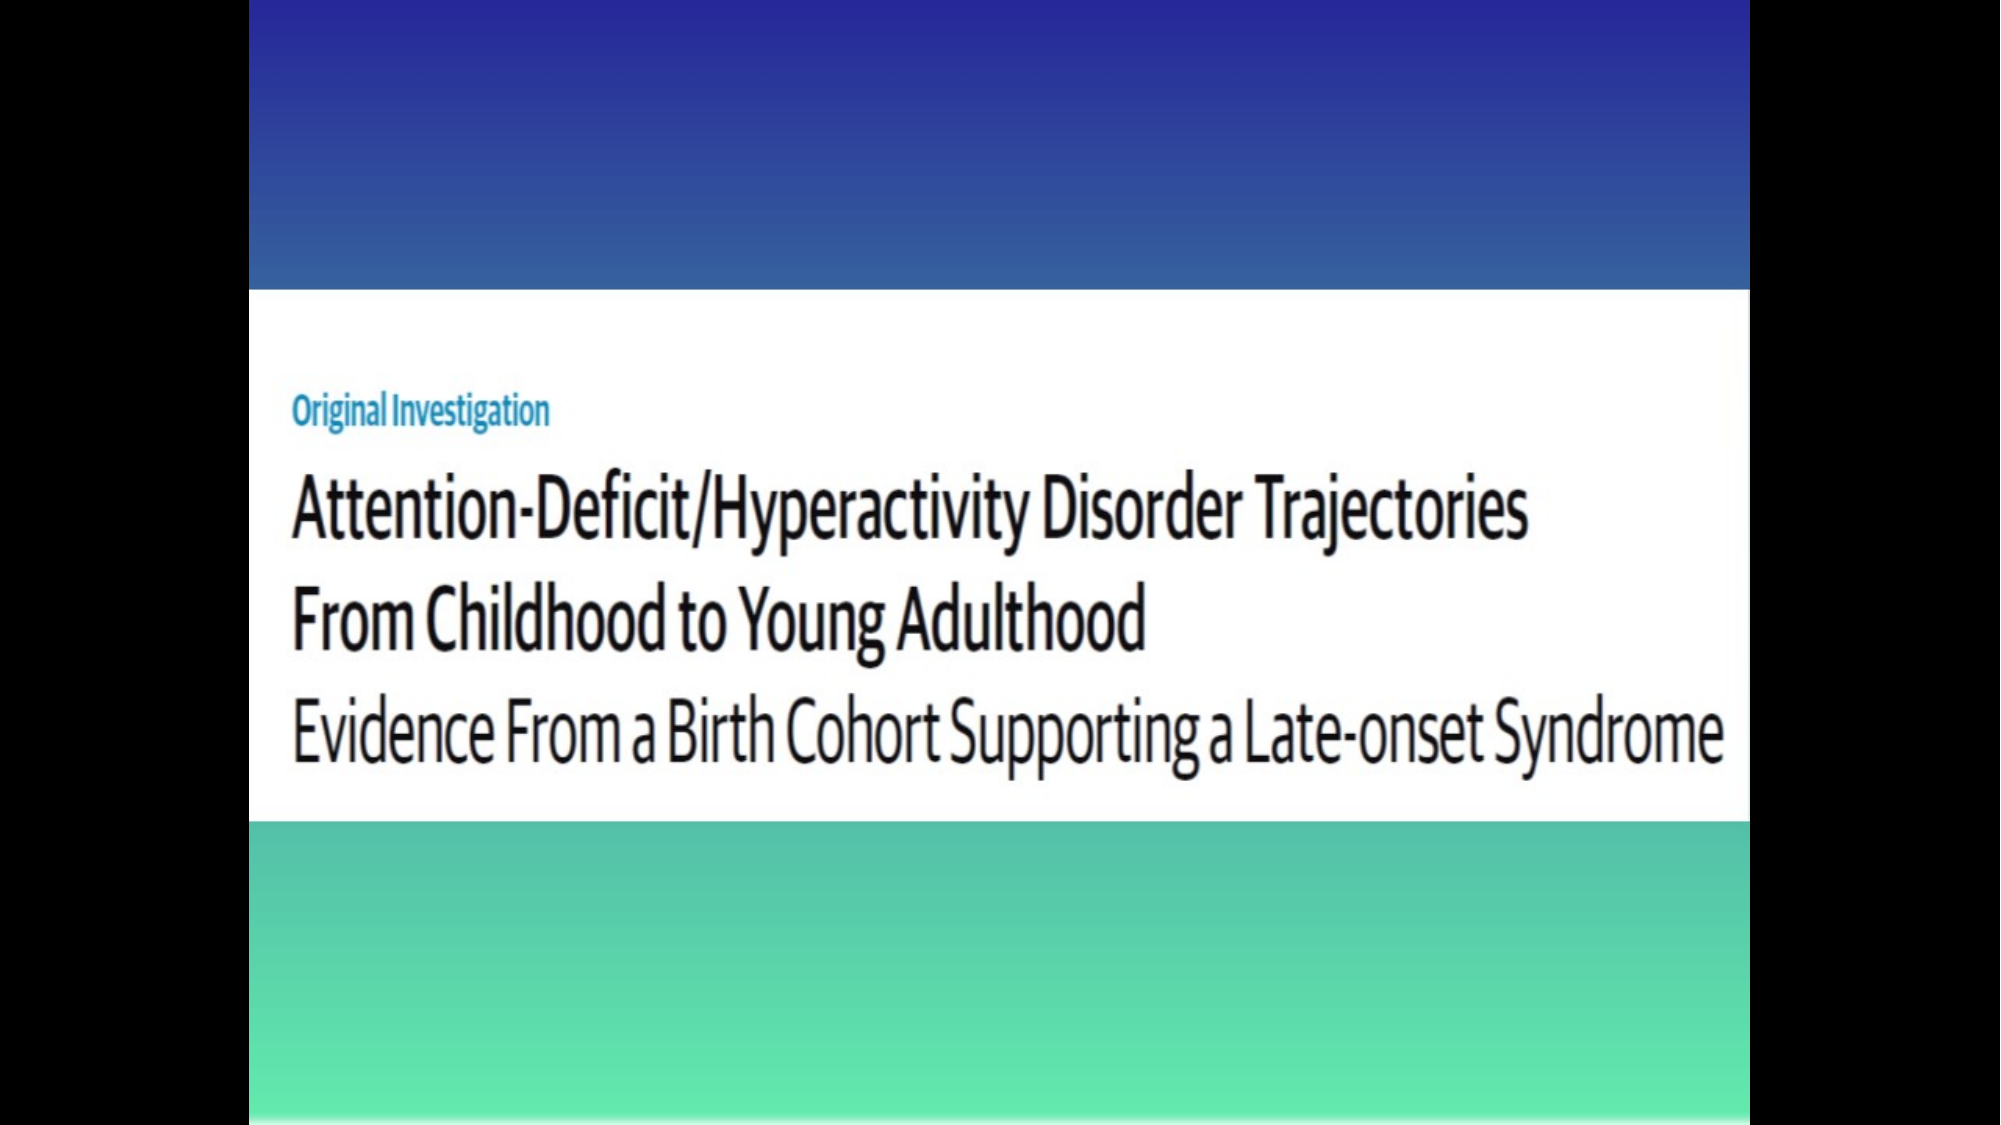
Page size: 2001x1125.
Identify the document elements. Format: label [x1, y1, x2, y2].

picture [249, 0, 1750, 1125]
